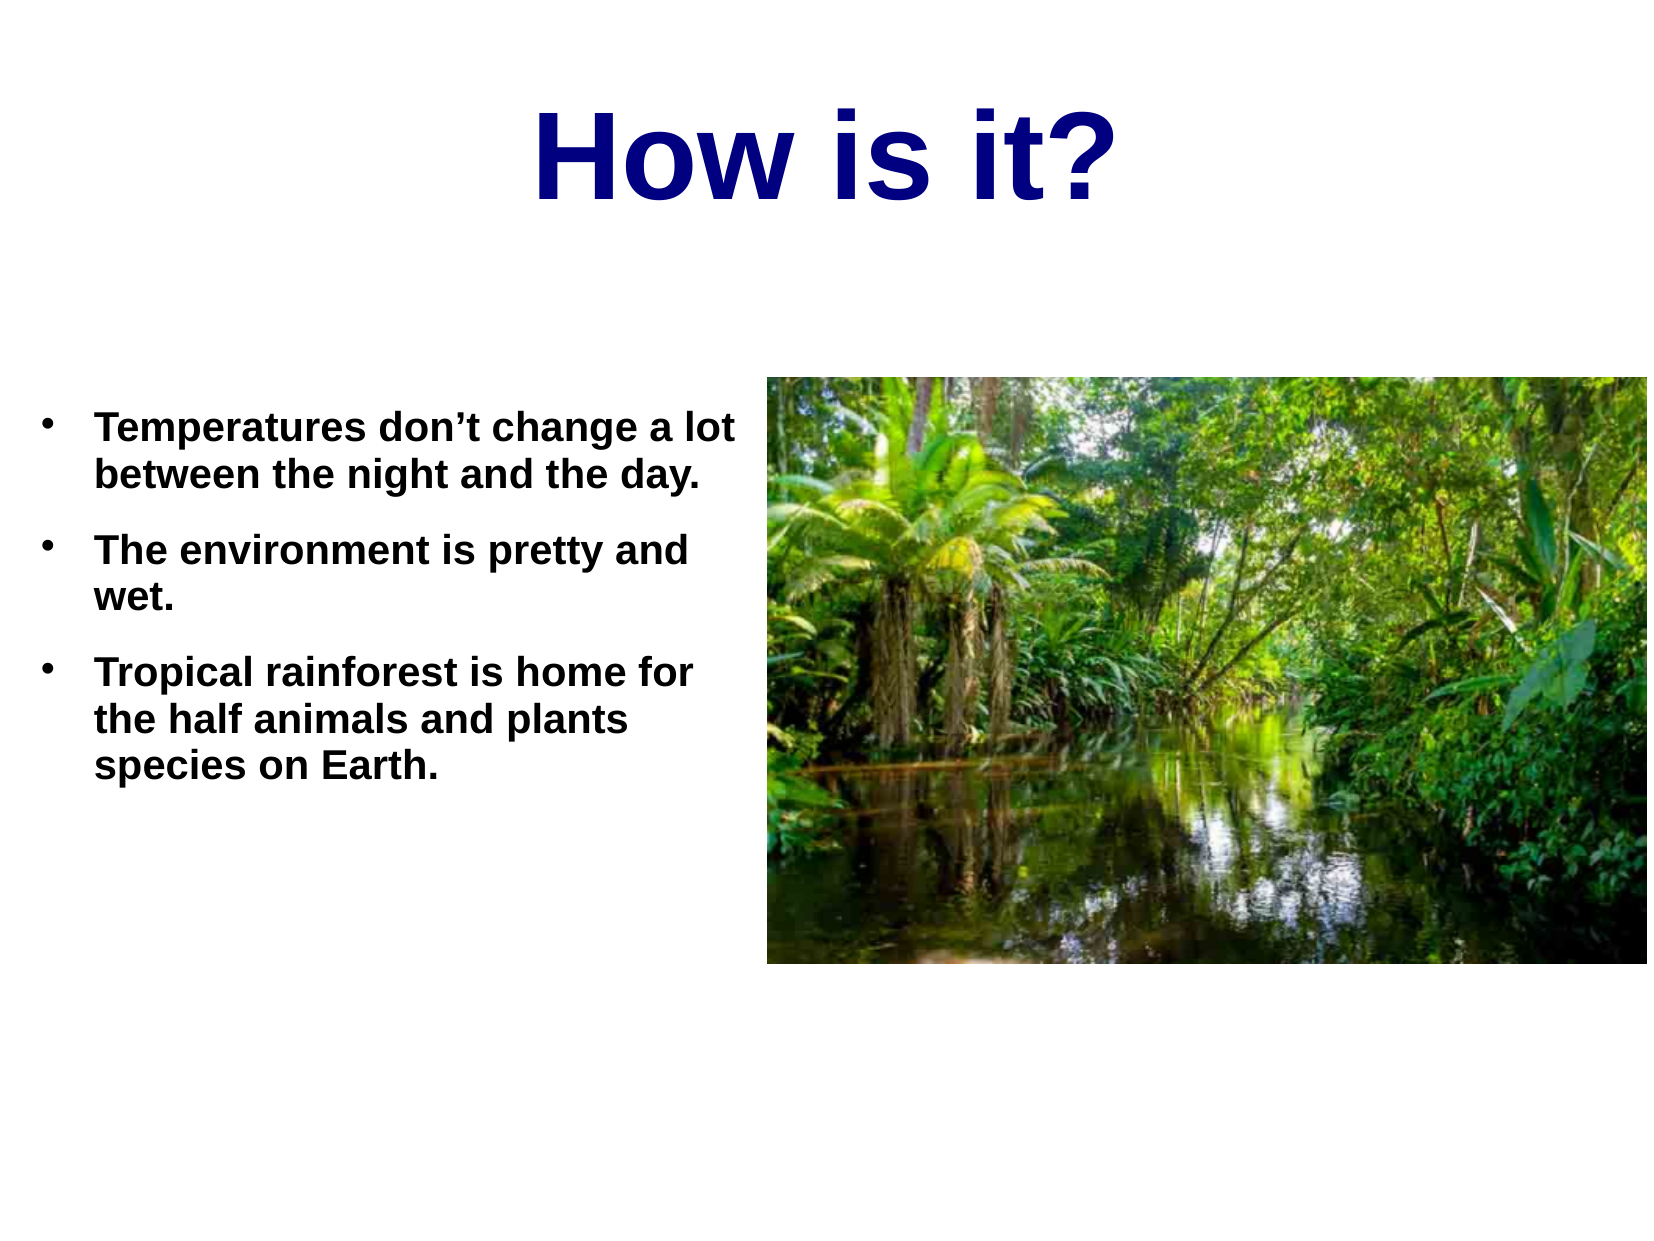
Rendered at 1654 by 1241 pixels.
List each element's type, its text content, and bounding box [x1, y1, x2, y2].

title How is it? [82, 49, 1571, 257]
picture [767, 377, 1648, 964]
list Temperatures don’t change a lot between the night and the day. The environment is pretty and wet. Tropical rainforest is home for the half animals and plants species on Earth. [23, 319, 751, 1040]
